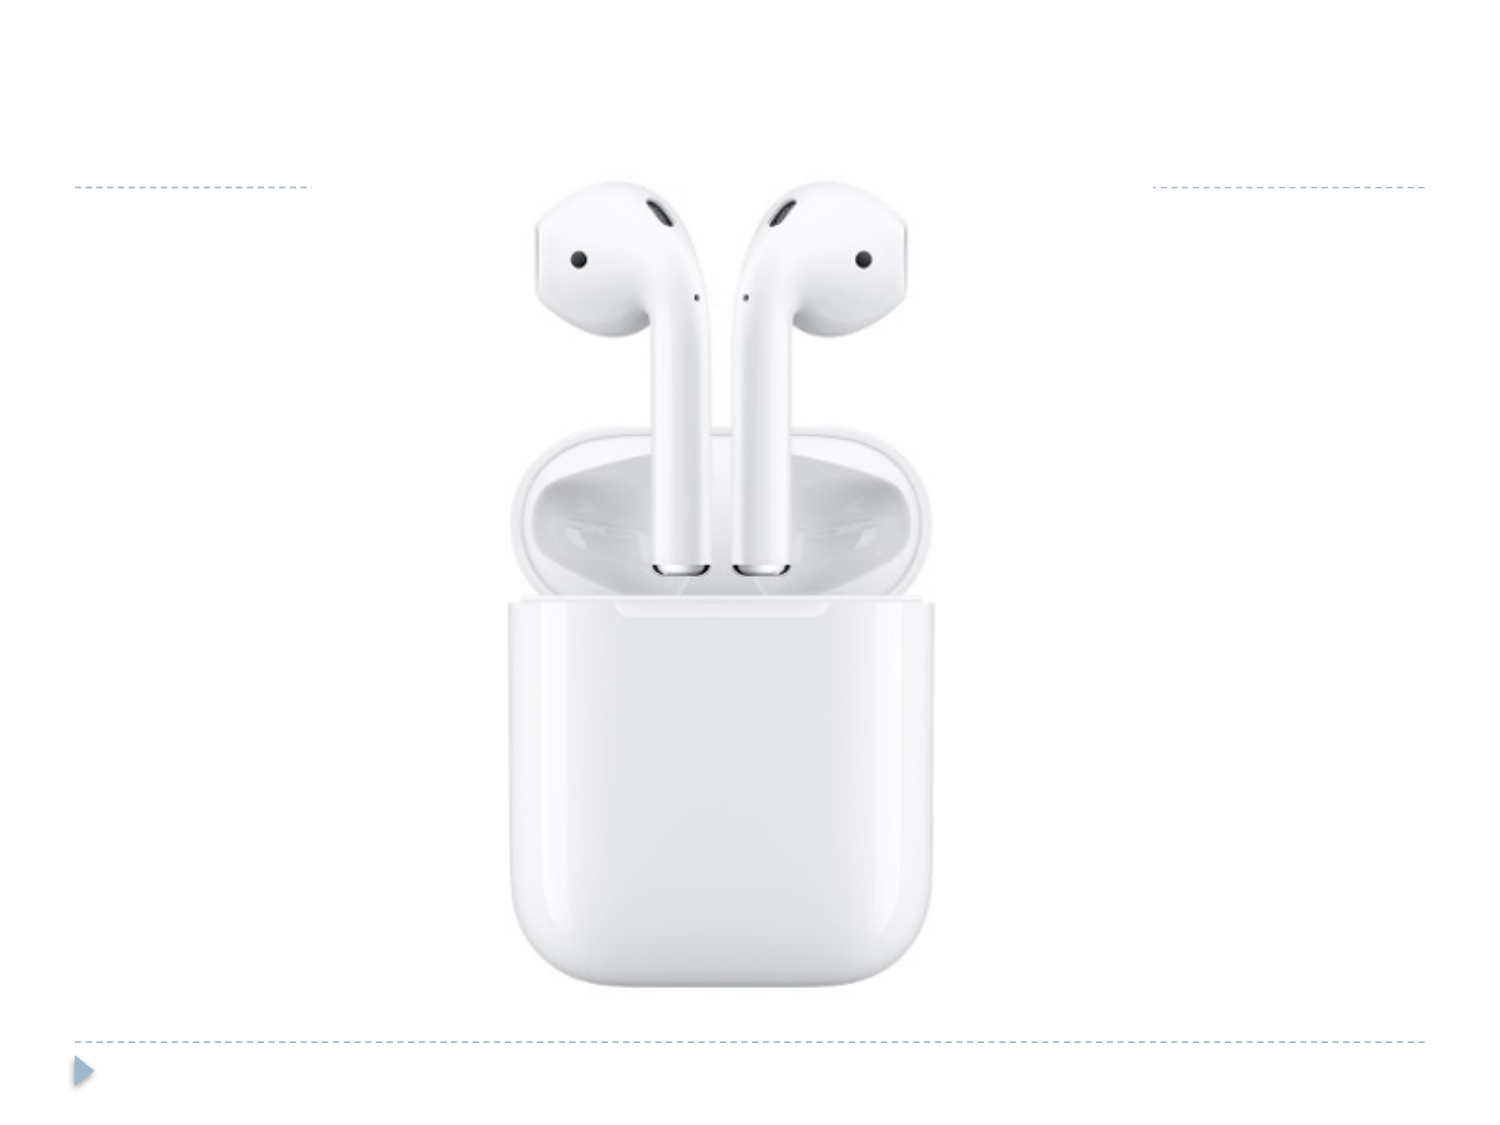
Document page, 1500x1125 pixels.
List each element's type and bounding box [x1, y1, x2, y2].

list [312, 160, 1153, 1001]
